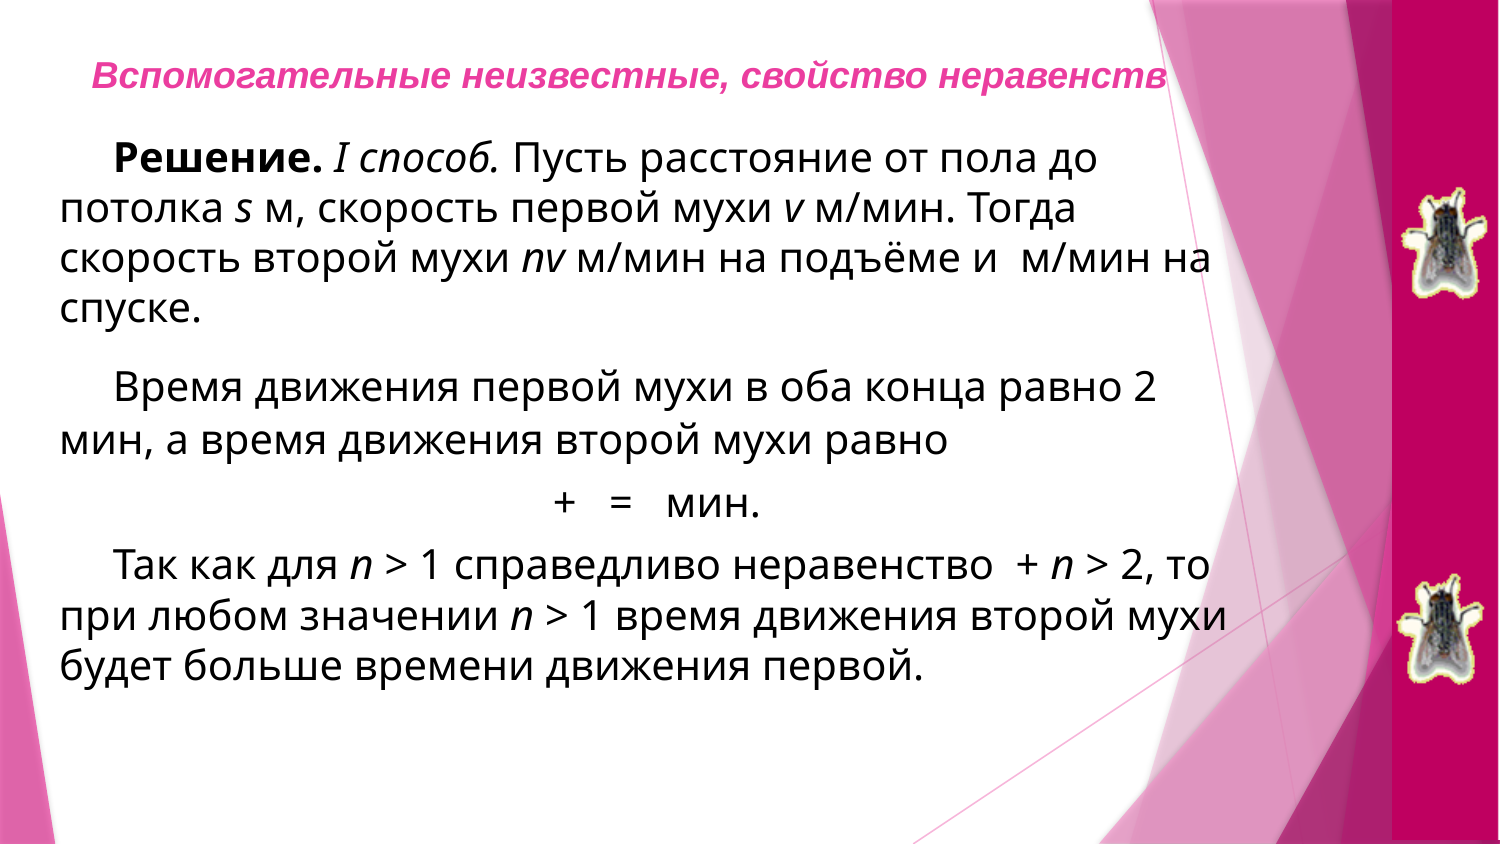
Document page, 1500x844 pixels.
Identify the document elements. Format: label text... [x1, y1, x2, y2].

title Вспомогательные неизвестные, свойство неравенств [76, 43, 1386, 127]
picture [1391, 0, 1500, 841]
list [44, 114, 1300, 824]
